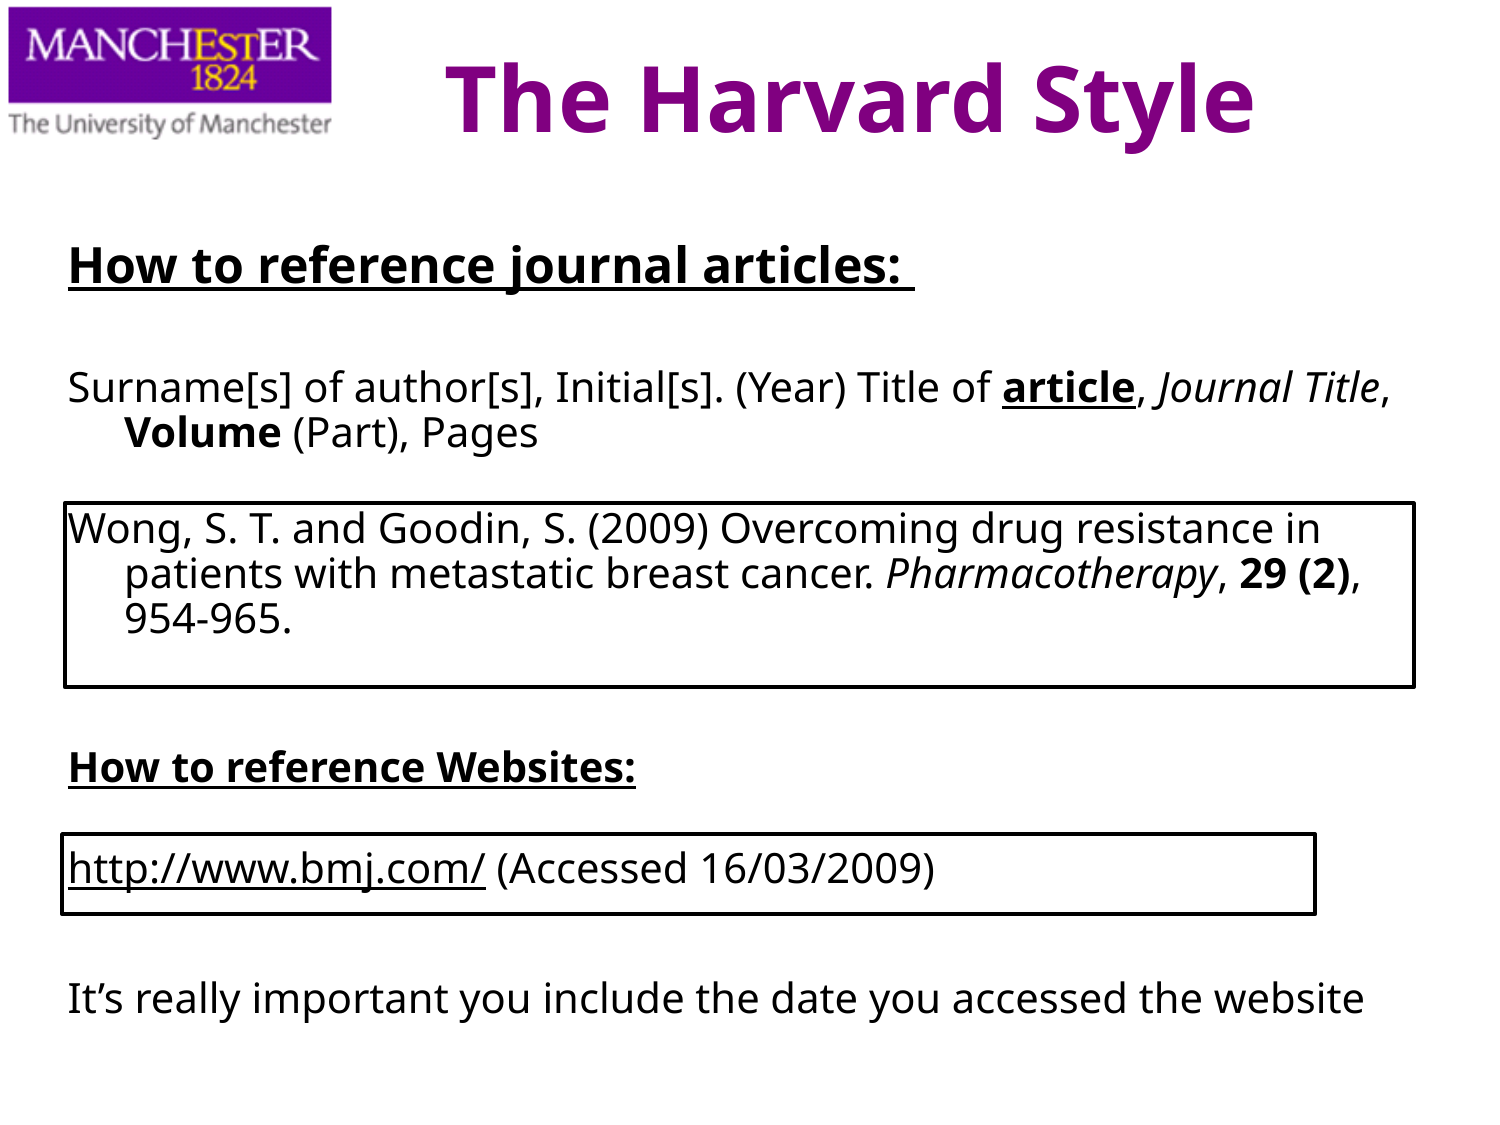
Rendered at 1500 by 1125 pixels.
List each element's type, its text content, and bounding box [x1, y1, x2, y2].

text_box [60, 832, 1317, 916]
text_box [63, 501, 1416, 689]
text_box How to reference journal articles: Surname[s] of author[s], Initial[s]. (Year) Title of article, Journal Title, Volume (Part), Pages Wong, S. T. and Goodin, S. (2009) Overcoming drug resistance in patients with metastatic breast cancer. Pharmacotherapy, 29 (2), 954-965. How to reference Websites: http://www.bmj.com/ (Accessed 16/03/2009) It’s really important you include the date you accessed the website [53, 233, 1414, 1106]
picture [4, 0, 336, 149]
text_box The Harvard Style [337, 33, 1366, 158]
